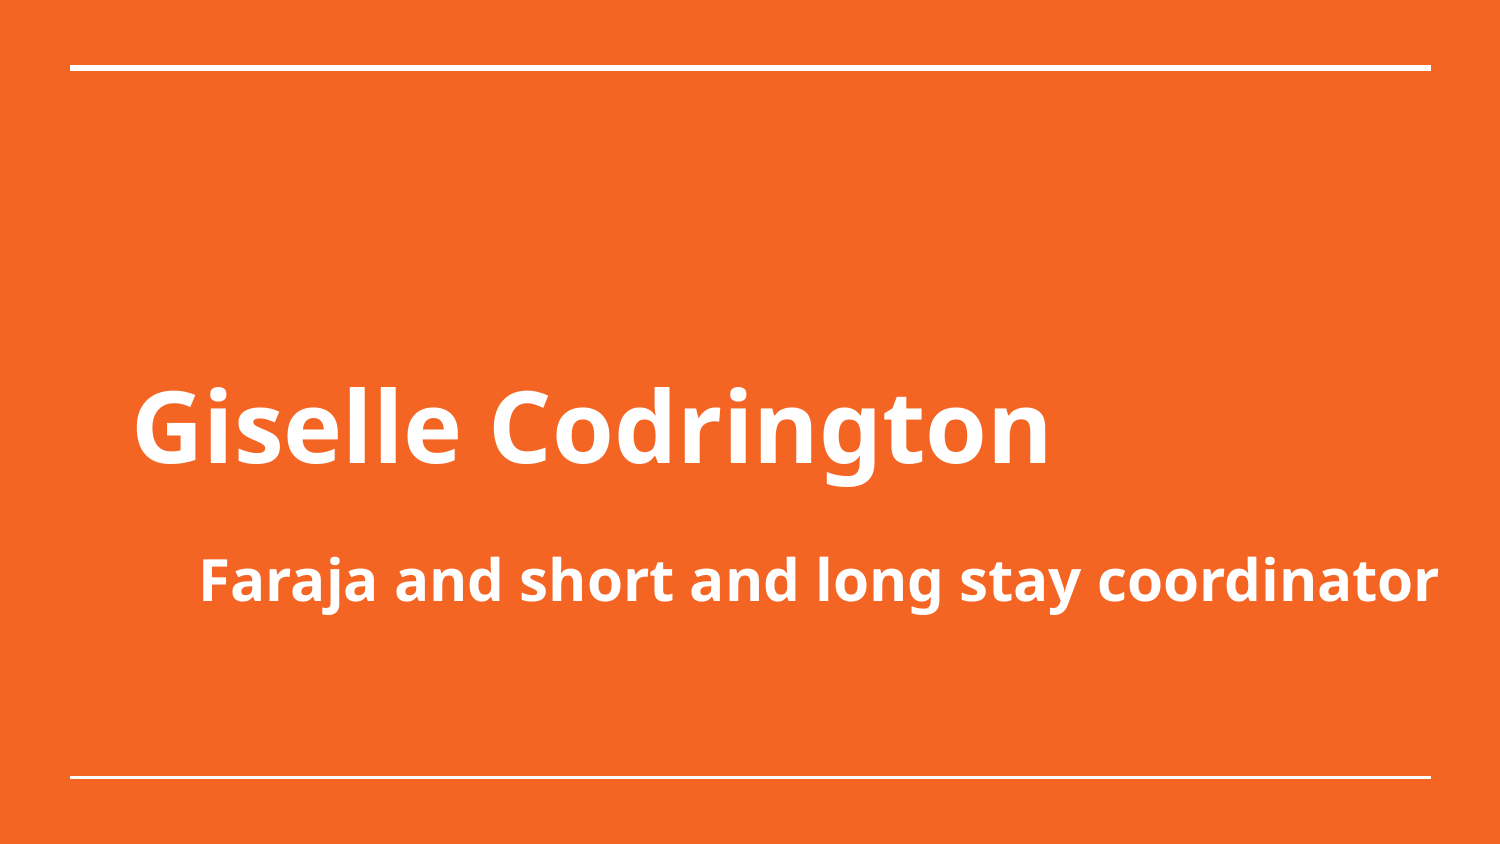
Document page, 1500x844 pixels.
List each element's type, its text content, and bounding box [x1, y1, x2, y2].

title Giselle Codrington [0, 296, 1274, 550]
text_box Faraja and short and long stay coordinator [138, 451, 1500, 705]
